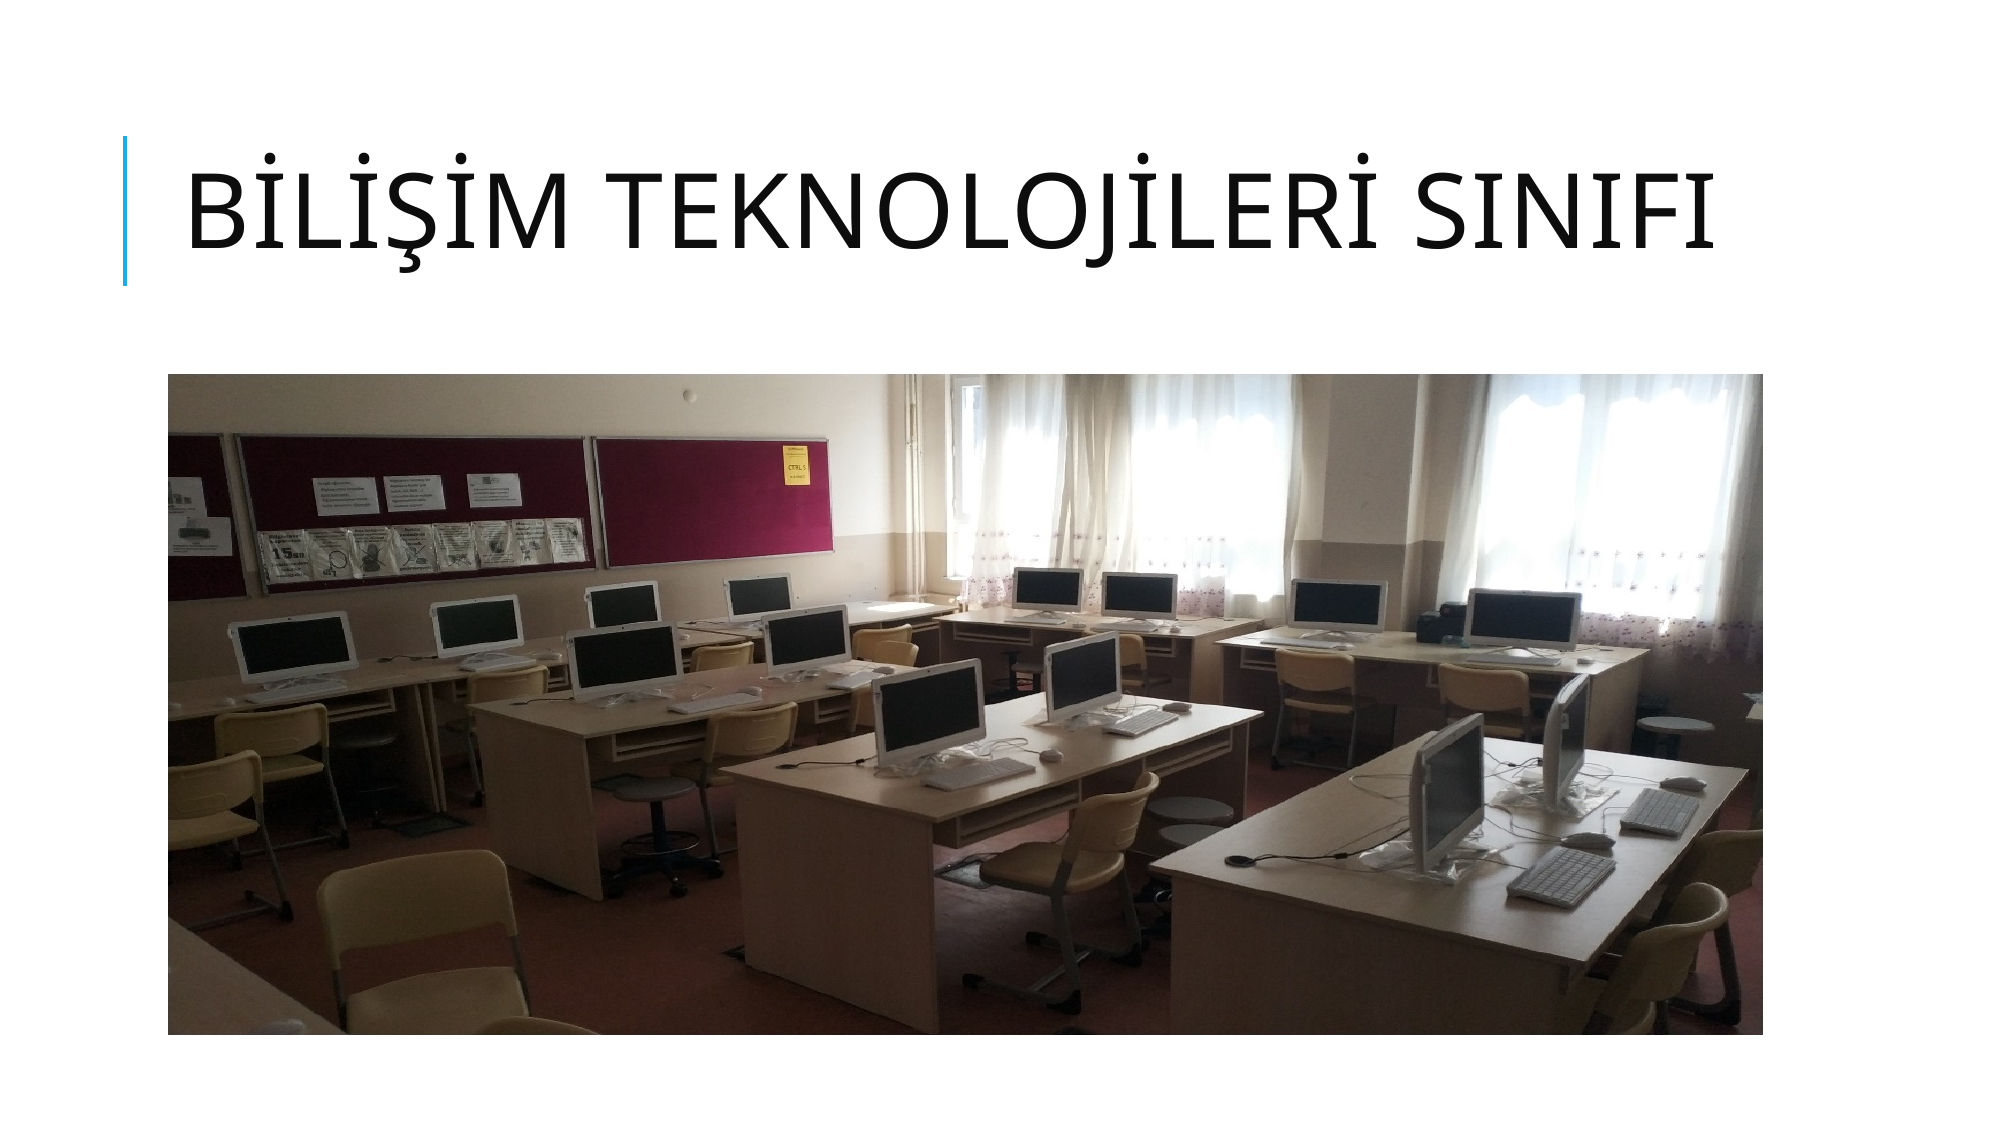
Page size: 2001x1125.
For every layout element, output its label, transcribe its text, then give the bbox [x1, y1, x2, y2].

title Bilişim Teknolojileri Sınıfı [168, 96, 1763, 342]
picture [167, 374, 1763, 1036]
